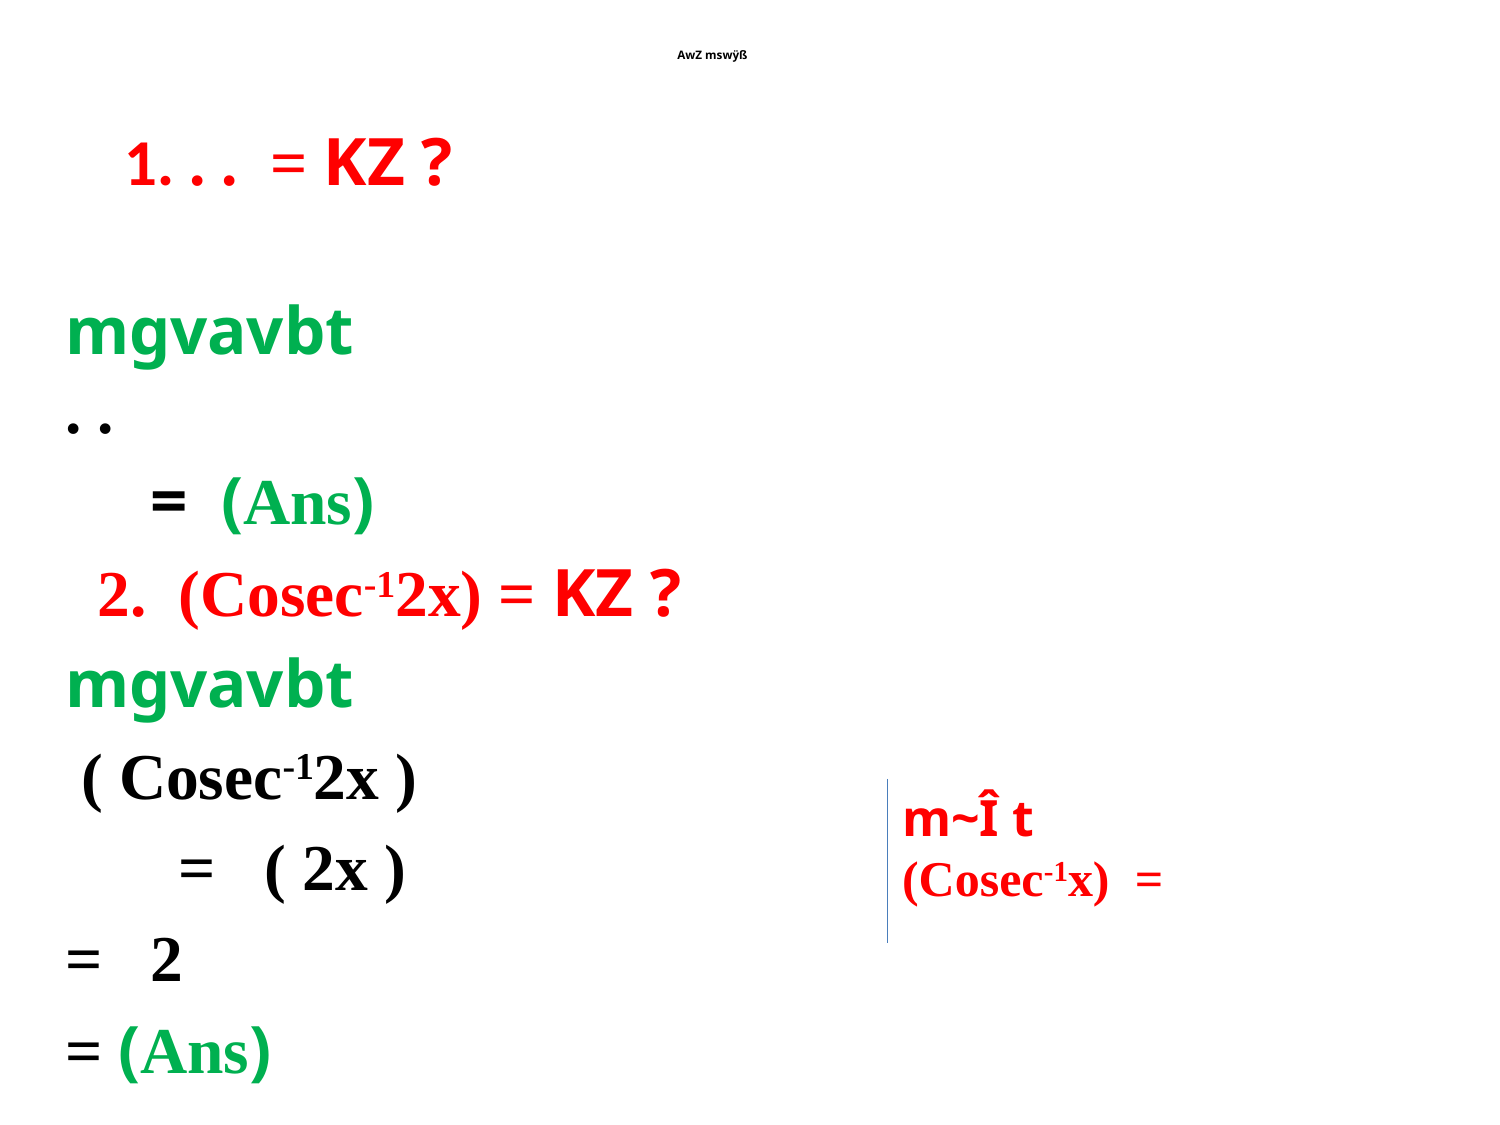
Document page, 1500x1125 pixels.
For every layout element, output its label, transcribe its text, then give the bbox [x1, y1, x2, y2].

title AwZ mswÿß [474, 12, 950, 100]
